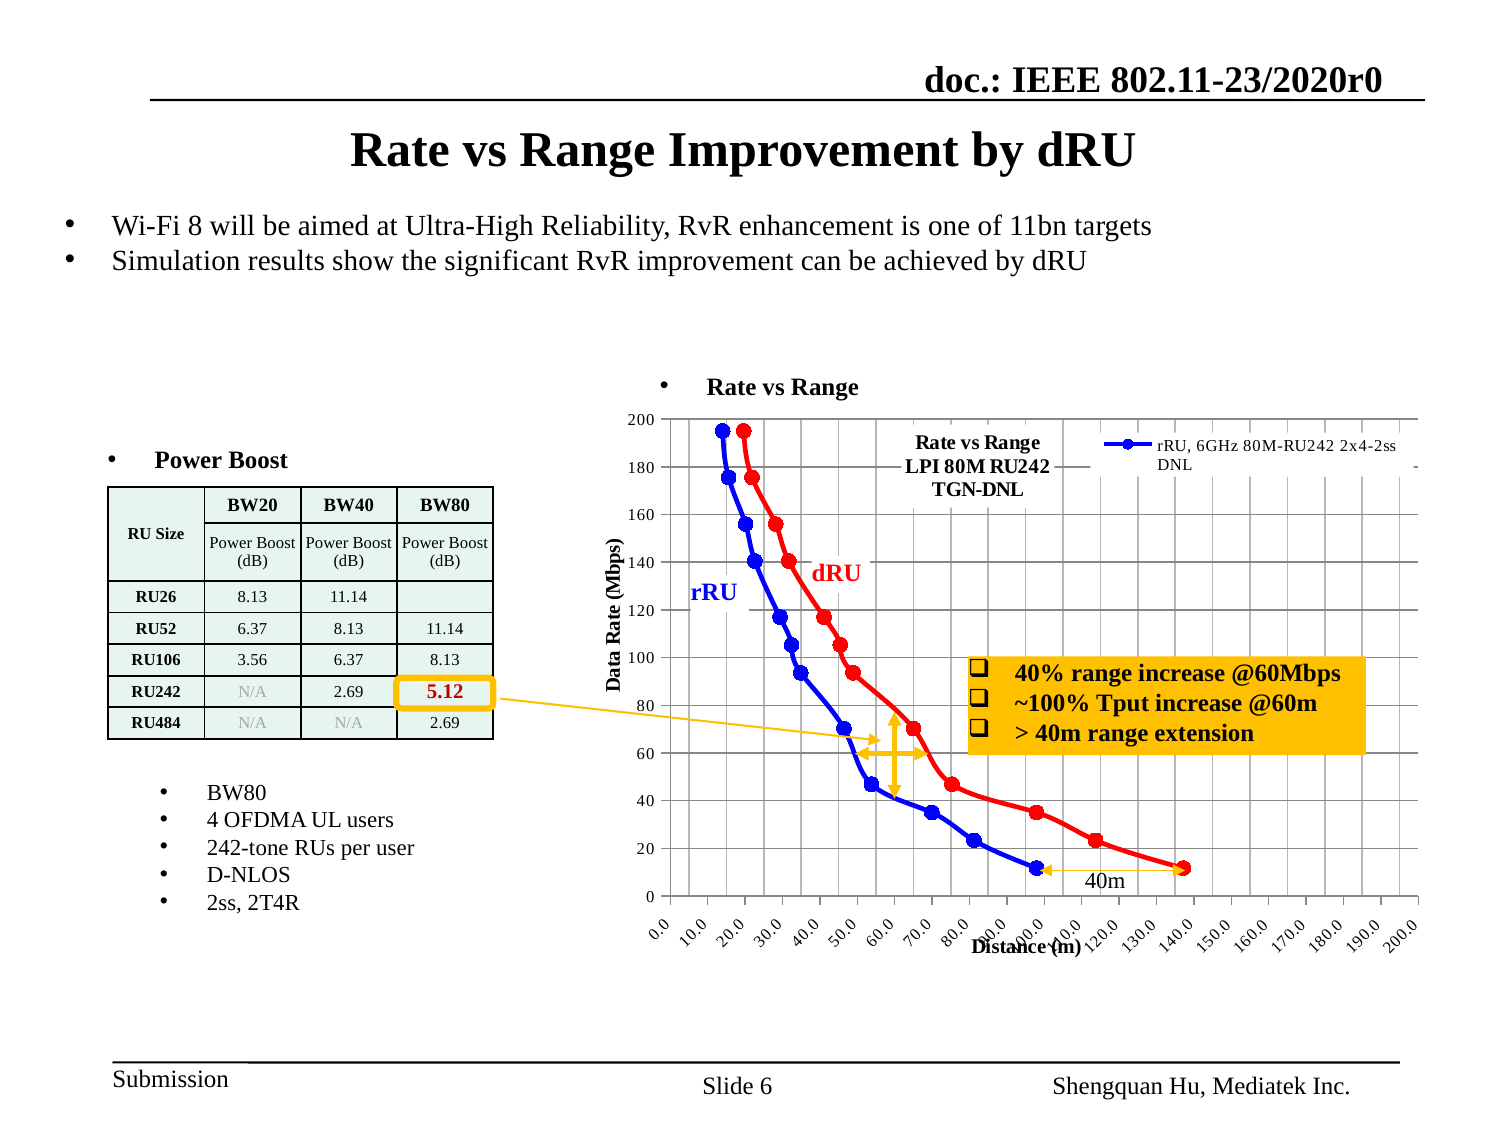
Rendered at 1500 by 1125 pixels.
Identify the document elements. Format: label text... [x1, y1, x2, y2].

table_cell 6.37 [205, 613, 300, 643]
table_cell RU52 [109, 613, 204, 643]
table_cell RU484 [109, 708, 204, 738]
table_header BW40 [302, 488, 396, 522]
table_cell Power Boost (dB) [302, 524, 396, 580]
table_cell 8.13 [205, 582, 300, 612]
table_cell 6.37 [302, 645, 396, 675]
table_header RU Size [109, 488, 204, 580]
title Rate vs Range Improvement by dRU [68, 120, 1418, 173]
table_cell 8.13 [302, 613, 396, 643]
table_cell 2.69 [398, 710, 492, 738]
chart [587, 399, 1454, 966]
table_cell 11.14 [398, 613, 492, 643]
table_cell [398, 582, 492, 612]
table_cell 8.13 [398, 645, 492, 675]
text_box Wi-Fi 8 will be aimed at Ultra-High Reliability, RvR enhancement is one of 11bn targets Simulation results show the significant RvR improvement can be achieved by dRU [50, 199, 1500, 284]
table_cell 2.69 [302, 677, 396, 706]
text_box [394, 675, 496, 711]
table_cell Power Boost (dB) [205, 524, 300, 580]
text_box Shengquan Hu, Mediatek Inc. [1037, 1062, 1402, 1088]
table_cell RU26 [109, 582, 204, 612]
table_cell 3.56 [205, 645, 300, 675]
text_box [500, 698, 882, 741]
table_cell RU106 [109, 645, 204, 675]
text_box BW80 4 OFDMA UL users 242-tone RUs per user D-NLOS 2ss, 2T4R [159, 777, 465, 953]
table_cell 11.14 [302, 582, 396, 612]
text_box Power Boost [107, 443, 313, 487]
table_cell N/A [302, 708, 396, 738]
text_box Rate vs Range [659, 369, 865, 398]
table_cell Power Boost (dB) [398, 524, 492, 580]
table_cell RU242 [109, 677, 204, 706]
table_header BW20 [205, 488, 300, 522]
text_box Slide 6 [687, 1062, 813, 1100]
table_header BW80 [398, 488, 492, 522]
table_cell N/A [205, 677, 300, 706]
table_cell N/A [205, 708, 300, 738]
